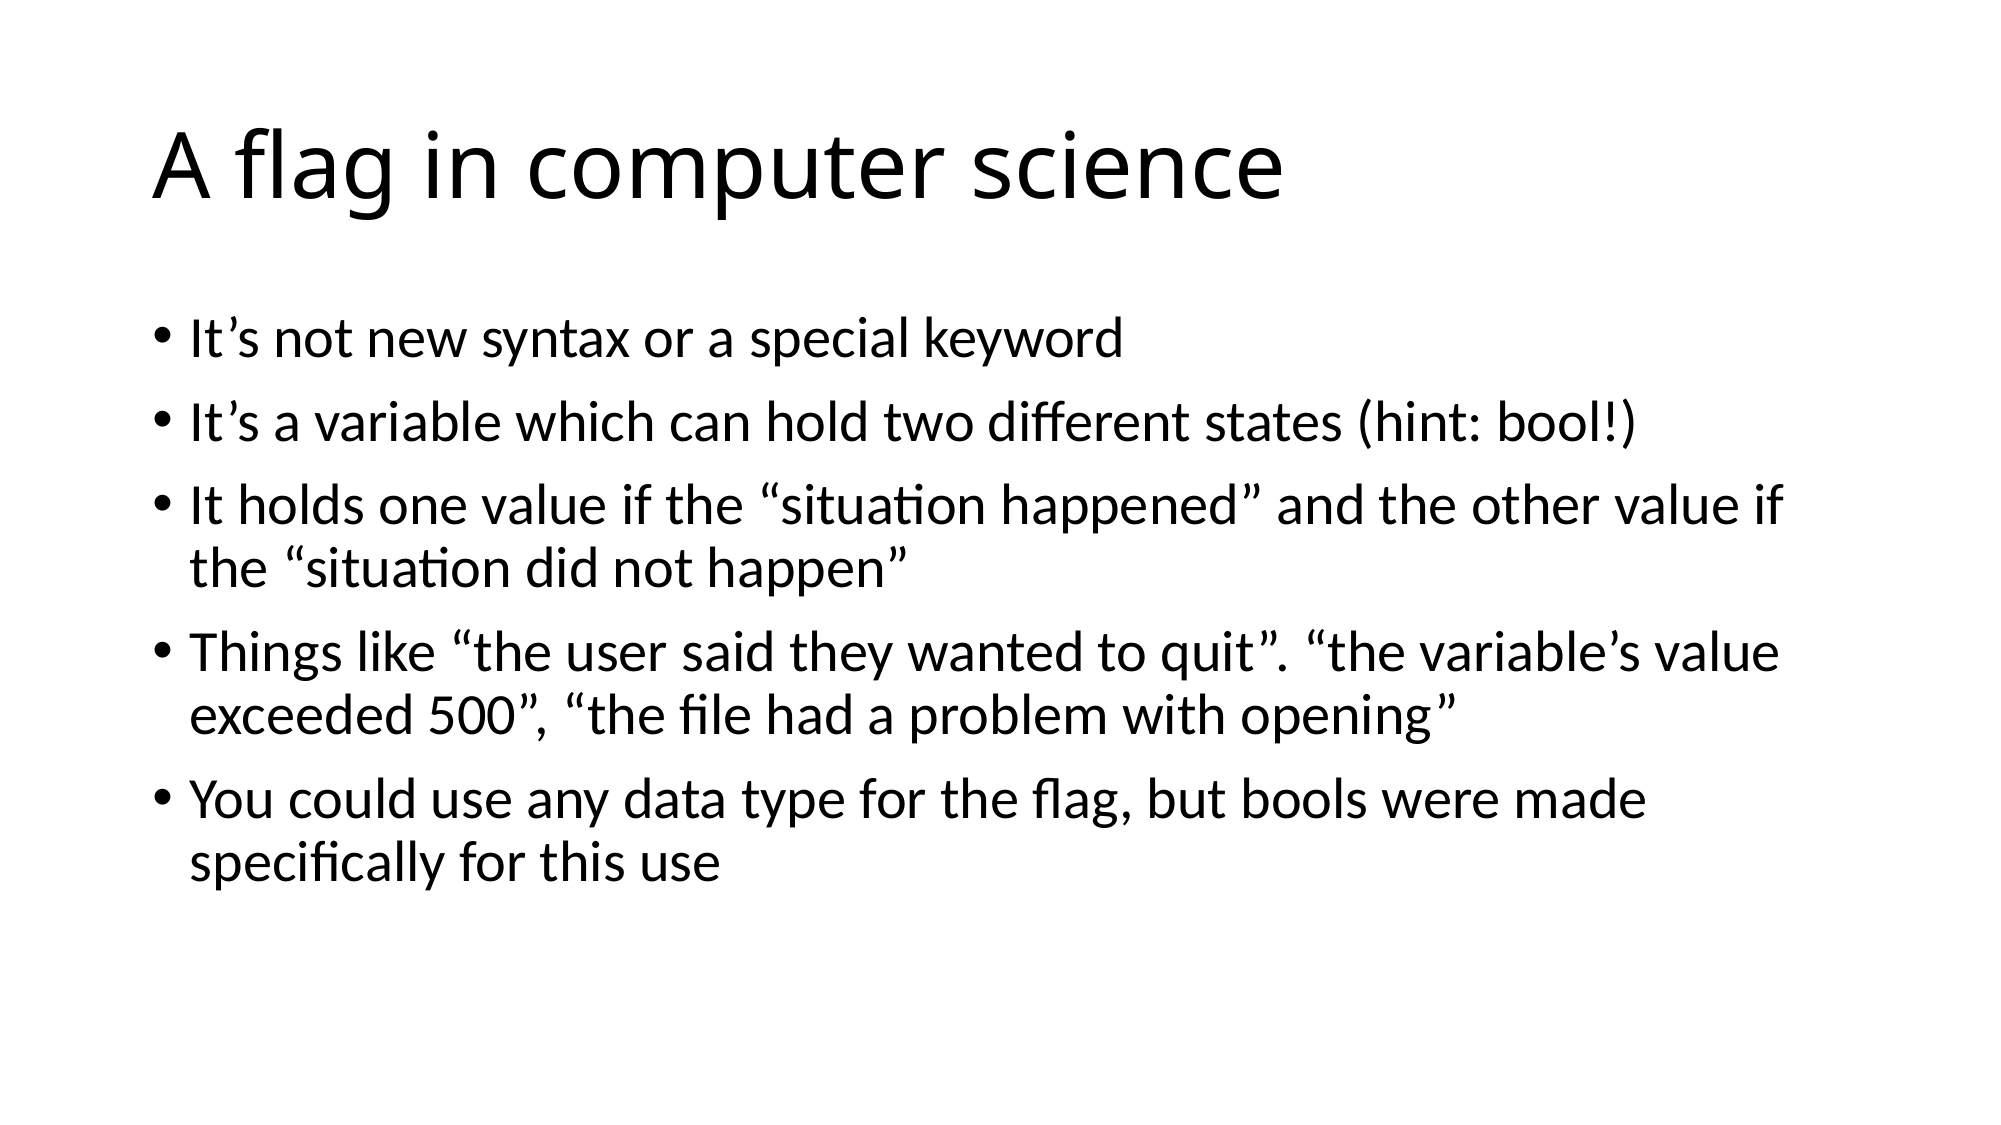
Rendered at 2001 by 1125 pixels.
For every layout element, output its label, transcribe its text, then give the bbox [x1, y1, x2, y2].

list It’s not new syntax or a special keyword It’s a variable which can hold two different states (hint: bool!) It holds one value if the “situation happened” and the other value if the “situation did not happen” Things like “the user said they wanted to quit”. “the variable’s value exceeded 500”, “the file had a problem with opening” You could use any data type for the flag, but bools were made specifically for this use [137, 299, 1863, 1014]
title A flag in computer science [137, 59, 1863, 278]
